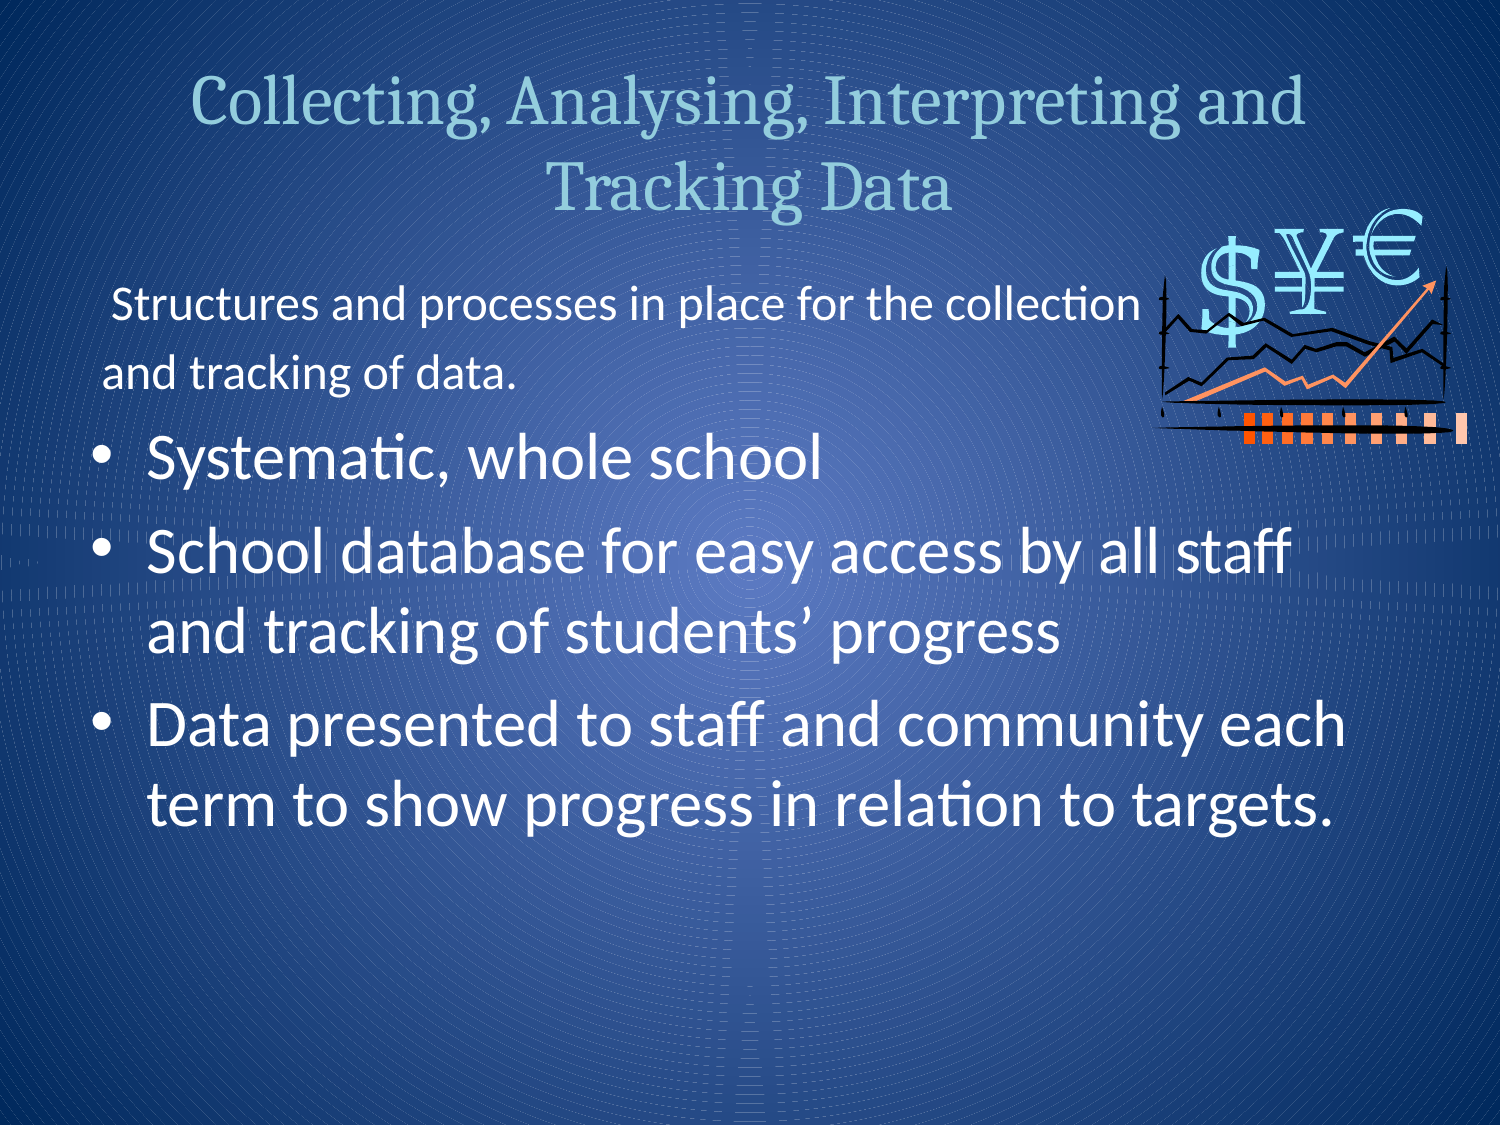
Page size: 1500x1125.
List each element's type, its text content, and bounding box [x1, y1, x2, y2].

title Collecting, Analysing, Interpreting and Tracking Data [74, 44, 1426, 233]
picture [1151, 207, 1468, 445]
list Structures and processes in place for the collection and tracking of data. Systematic, whole school School database for easy access by all staff and tracking of students’ progress Data presented to staff and community each term to show progress in relation to targets. [74, 262, 1426, 1006]
